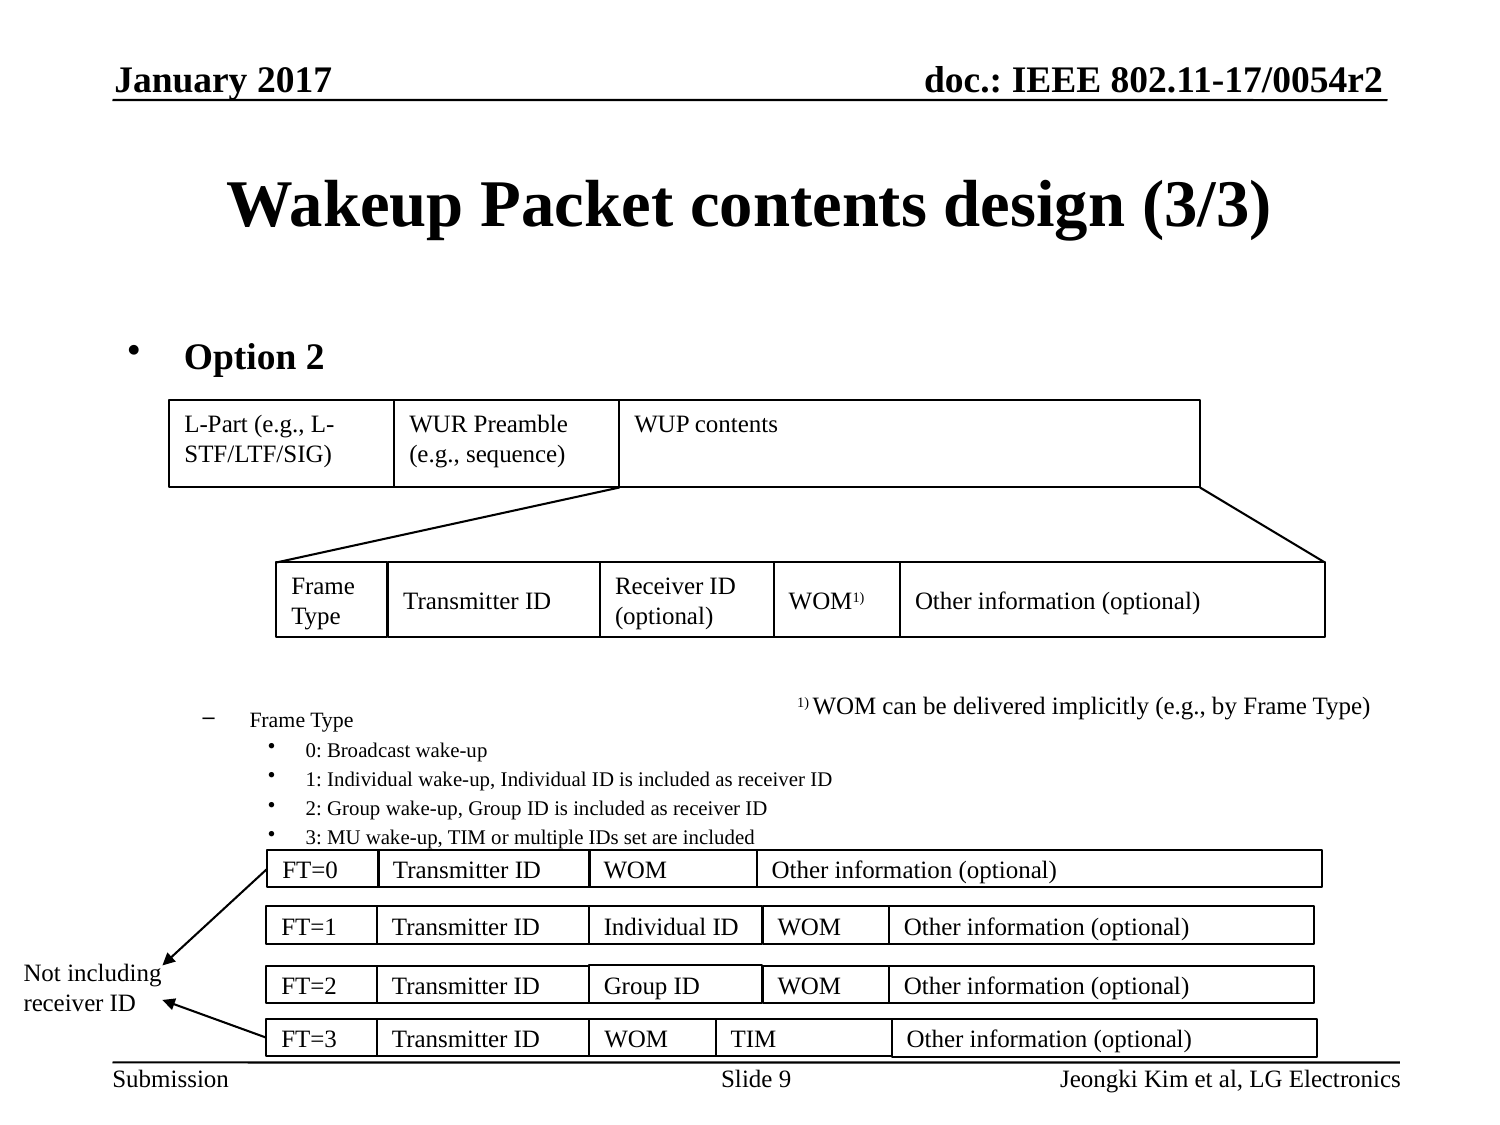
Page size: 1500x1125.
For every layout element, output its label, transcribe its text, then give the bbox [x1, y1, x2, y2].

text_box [275, 487, 620, 563]
text_box FT=2 [266, 965, 376, 1004]
text_box FT=3 [266, 1018, 376, 1057]
list Option 2 Frame Type 0: Broadcast wake-up 1: Individual wake-up, Individual ID is included as receiver ID 2: Group wake-up, Group ID is included as receiver ID 3: MU wake-up, TIM or multiple IDs set are included [112, 324, 1388, 1001]
text_box Other information (optional) [892, 1019, 1317, 1057]
text_box Transmitter ID [376, 1018, 589, 1057]
text_box FT=1 [271, 906, 376, 944]
text_box Transmitter ID [376, 965, 589, 1004]
text_box WOM [762, 965, 888, 1004]
text_box Individual ID [588, 906, 763, 944]
text_box Transmitter ID [388, 572, 600, 638]
footer Jeongki Kim et al, LG Electronics [1055, 1061, 1402, 1093]
text_box Other information (optional) [888, 965, 1314, 1004]
text_box WOM [588, 849, 756, 888]
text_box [162, 868, 268, 966]
text_box Frame Type [276, 571, 388, 638]
text_box Other information (optional) [900, 562, 1325, 638]
text_box 1) WOM can be delivered implicitly (e.g., by Frame Type) [782, 682, 1387, 727]
text_box FT=0 [267, 849, 377, 888]
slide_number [114, 54, 335, 101]
text_box Other information (optional) [756, 849, 1323, 888]
text_box Group ID [588, 965, 763, 1003]
text_box WUR Preamble (e.g., sequence) [395, 399, 619, 486]
slide_number Slide 9 [712, 1061, 800, 1093]
text_box WOM [589, 1018, 715, 1057]
title Wakeup Packet contents design (3/3) [112, 112, 1388, 288]
text_box Transmitter ID [376, 906, 588, 944]
text_box TIM [715, 1018, 892, 1057]
text_box WOM [763, 906, 888, 944]
text_box Receiver ID (optional) [600, 562, 774, 638]
text_box Not including receiver ID [8, 949, 225, 1024]
text_box WUP contents [619, 399, 1200, 488]
text_box L-Part (e.g., L-STF/LTF/SIG) [169, 399, 395, 488]
text_box Other information (optional) [888, 906, 1314, 944]
text_box WOM1) [774, 562, 900, 638]
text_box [162, 999, 267, 1038]
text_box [1199, 487, 1326, 563]
text_box Transmitter ID [377, 849, 588, 888]
